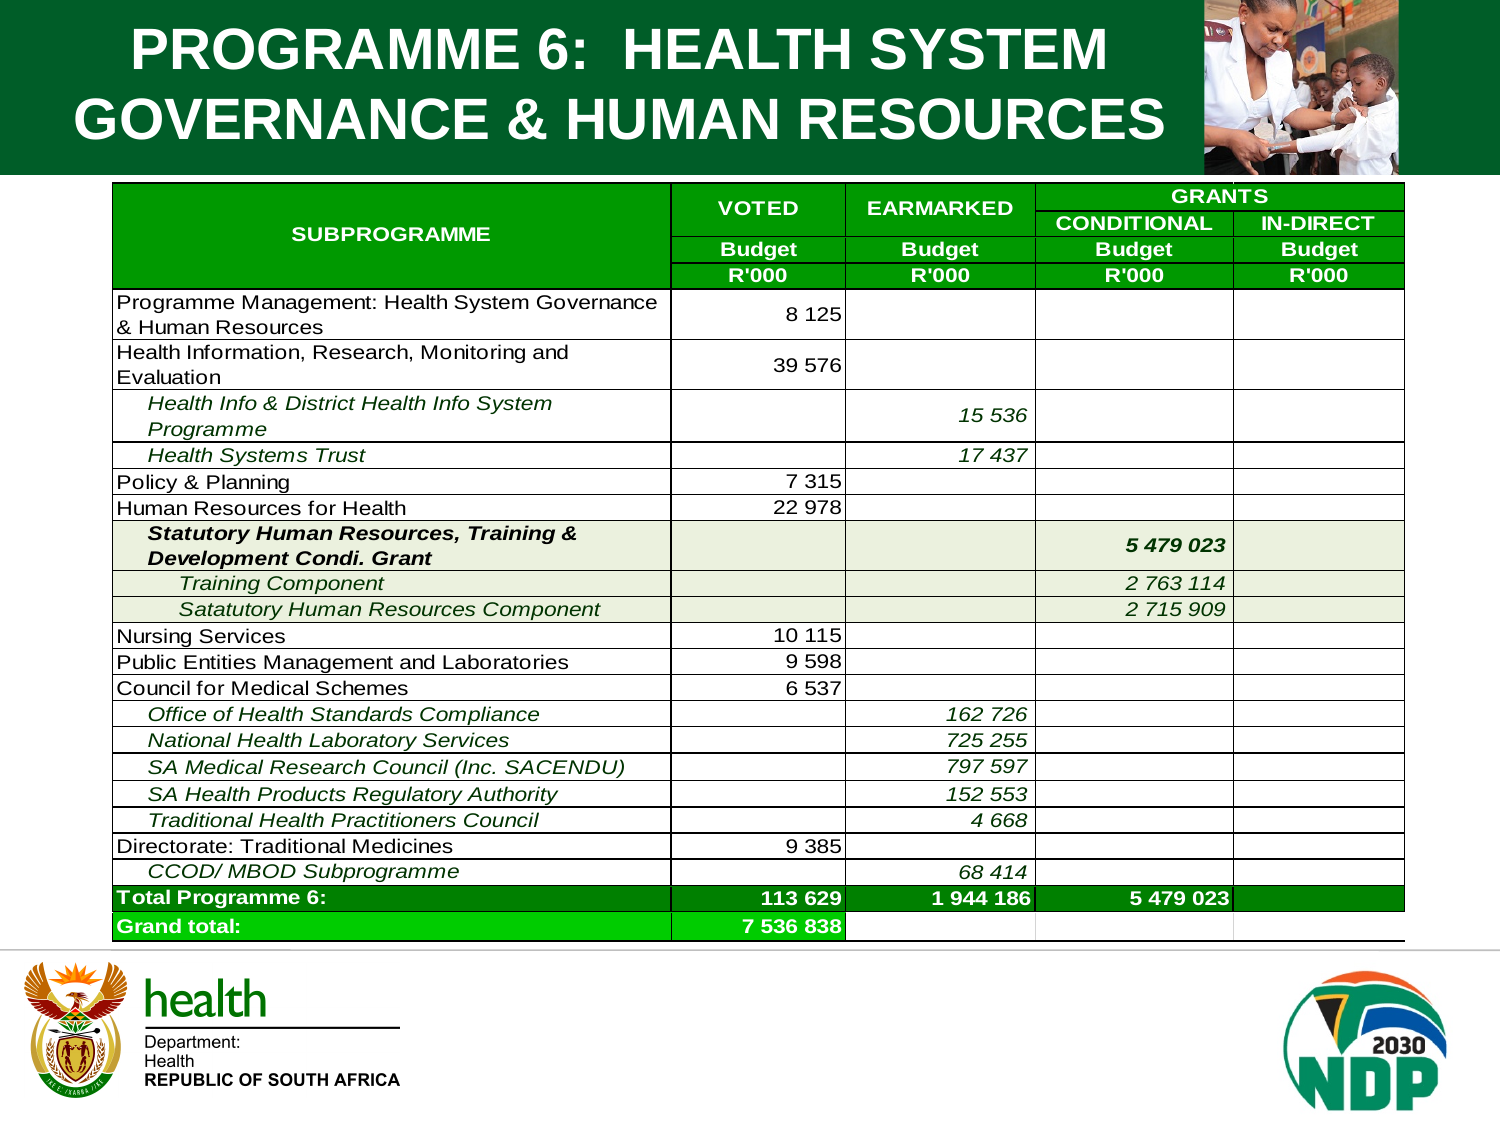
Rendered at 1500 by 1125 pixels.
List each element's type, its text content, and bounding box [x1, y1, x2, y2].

picture [1204, 0, 1399, 175]
text_box PROGRAMME 6: HEALTH SYSTEM GOVERNANCE & HUMAN RESOURCES [53, 42, 1187, 159]
picture [111, 182, 1407, 943]
picture [1277, 960, 1463, 1125]
picture [24, 962, 400, 1098]
